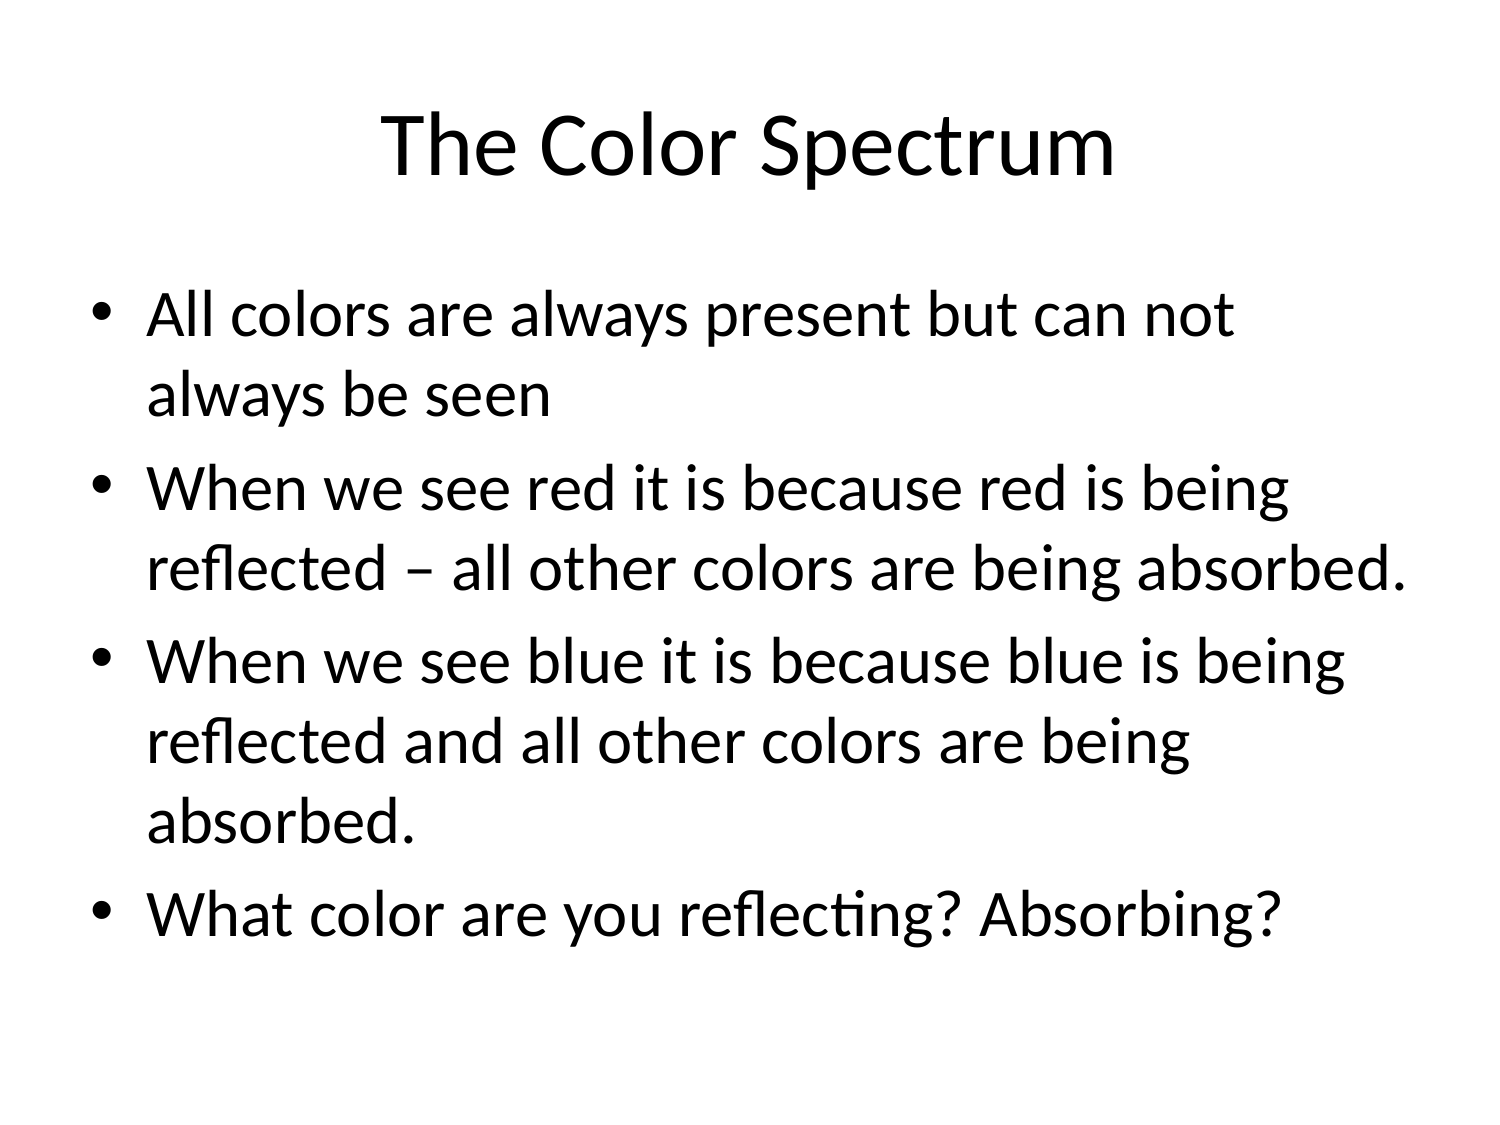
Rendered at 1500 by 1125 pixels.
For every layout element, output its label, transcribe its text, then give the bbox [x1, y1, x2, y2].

list All colors are always present but can not always be seen When we see red it is because red is being reflected – all other colors are being absorbed. When we see blue it is because blue is being reflected and all other colors are being absorbed. What color are you reflecting? Absorbing? [75, 262, 1425, 1005]
title The Color Spectrum [75, 45, 1425, 233]
